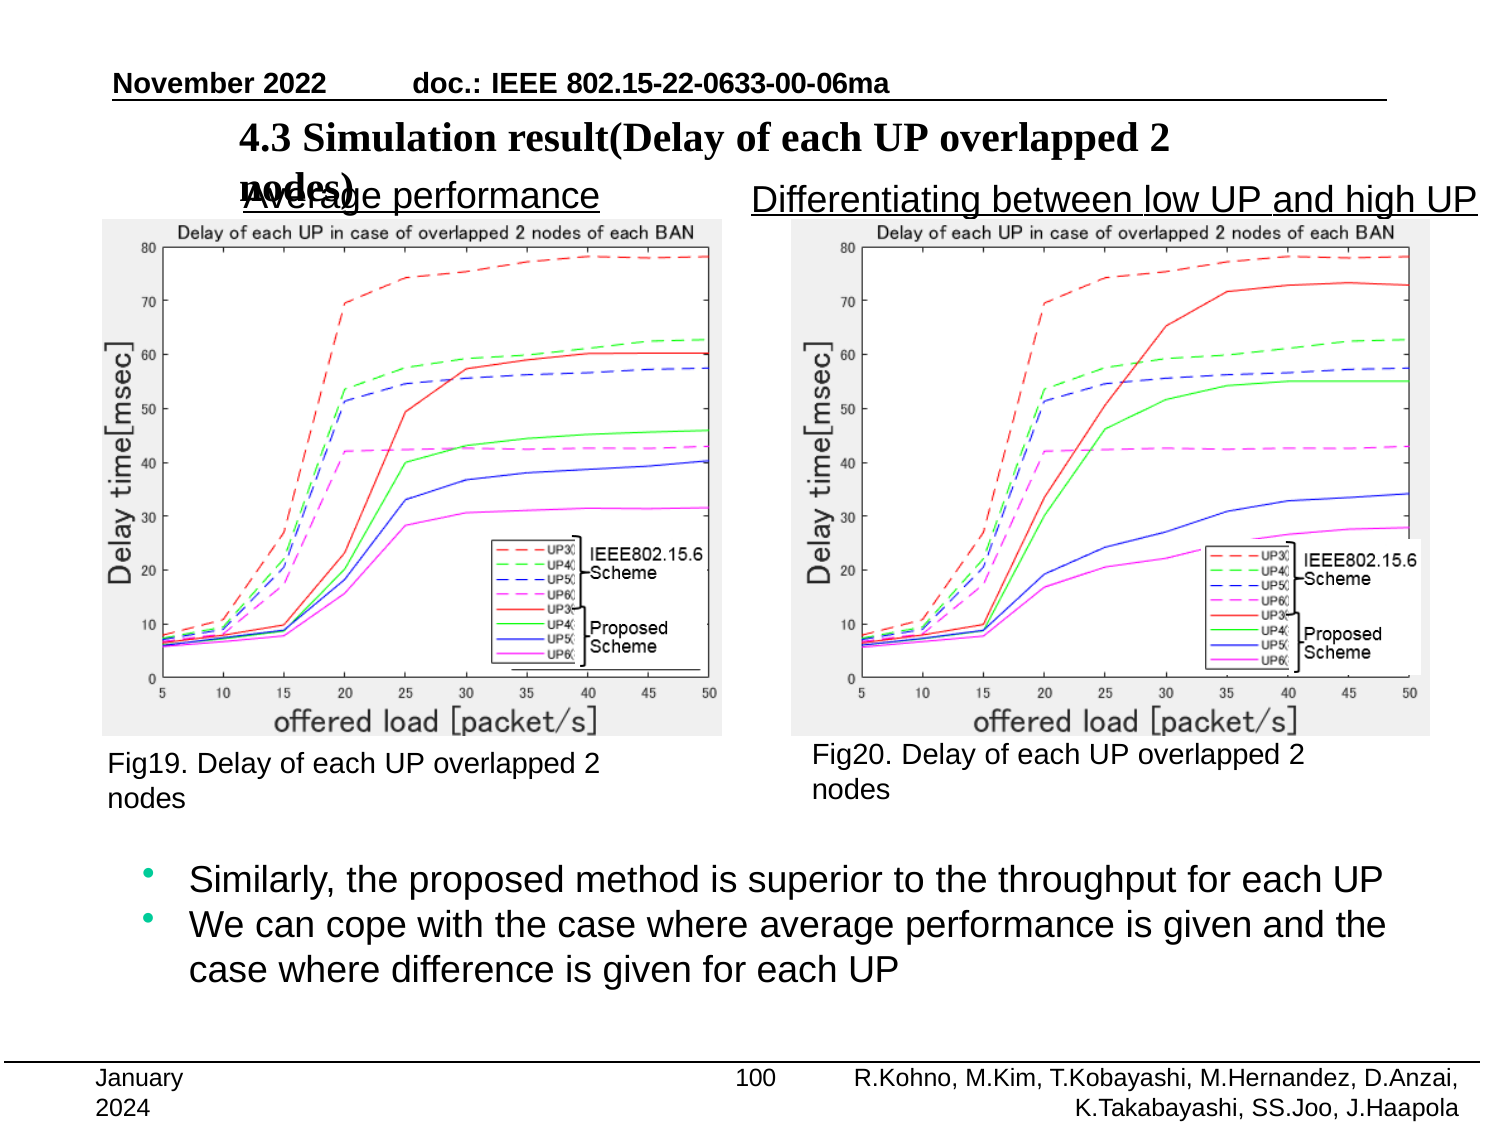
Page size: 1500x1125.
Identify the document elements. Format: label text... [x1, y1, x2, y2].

text_box Fig19. Delay of each UP overlapped 2 nodes [105, 744, 688, 814]
slide_number 100 [718, 1061, 800, 1125]
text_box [102, 219, 723, 737]
title 4.3 Simulation result(Delay of each UP overlapped 2 nodes) [237, 107, 1295, 298]
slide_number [93, 1062, 228, 1125]
text_box Fig20. Delay of each UP overlapped 2 nodes [809, 745, 1392, 805]
text_box Similarly, the proposed method is superior to the throughput for each UP We can cope with the case where average performance is given and the case where difference is given for each UP [139, 853, 1391, 991]
text_box Average performance [241, 168, 607, 216]
text_box Differentiating between low UP and high UP [749, 172, 1481, 220]
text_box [791, 219, 1430, 737]
footer R.Kohno, M.Kim, T.Kobayashi, M.Hernandez, D.Anzai, K.Takabayashi, SS.Joo, J.Haapola [853, 1061, 1461, 1125]
text_box November 2022 doc.: IEEE 802.15-22-0633-00-06ma [110, 62, 1390, 100]
